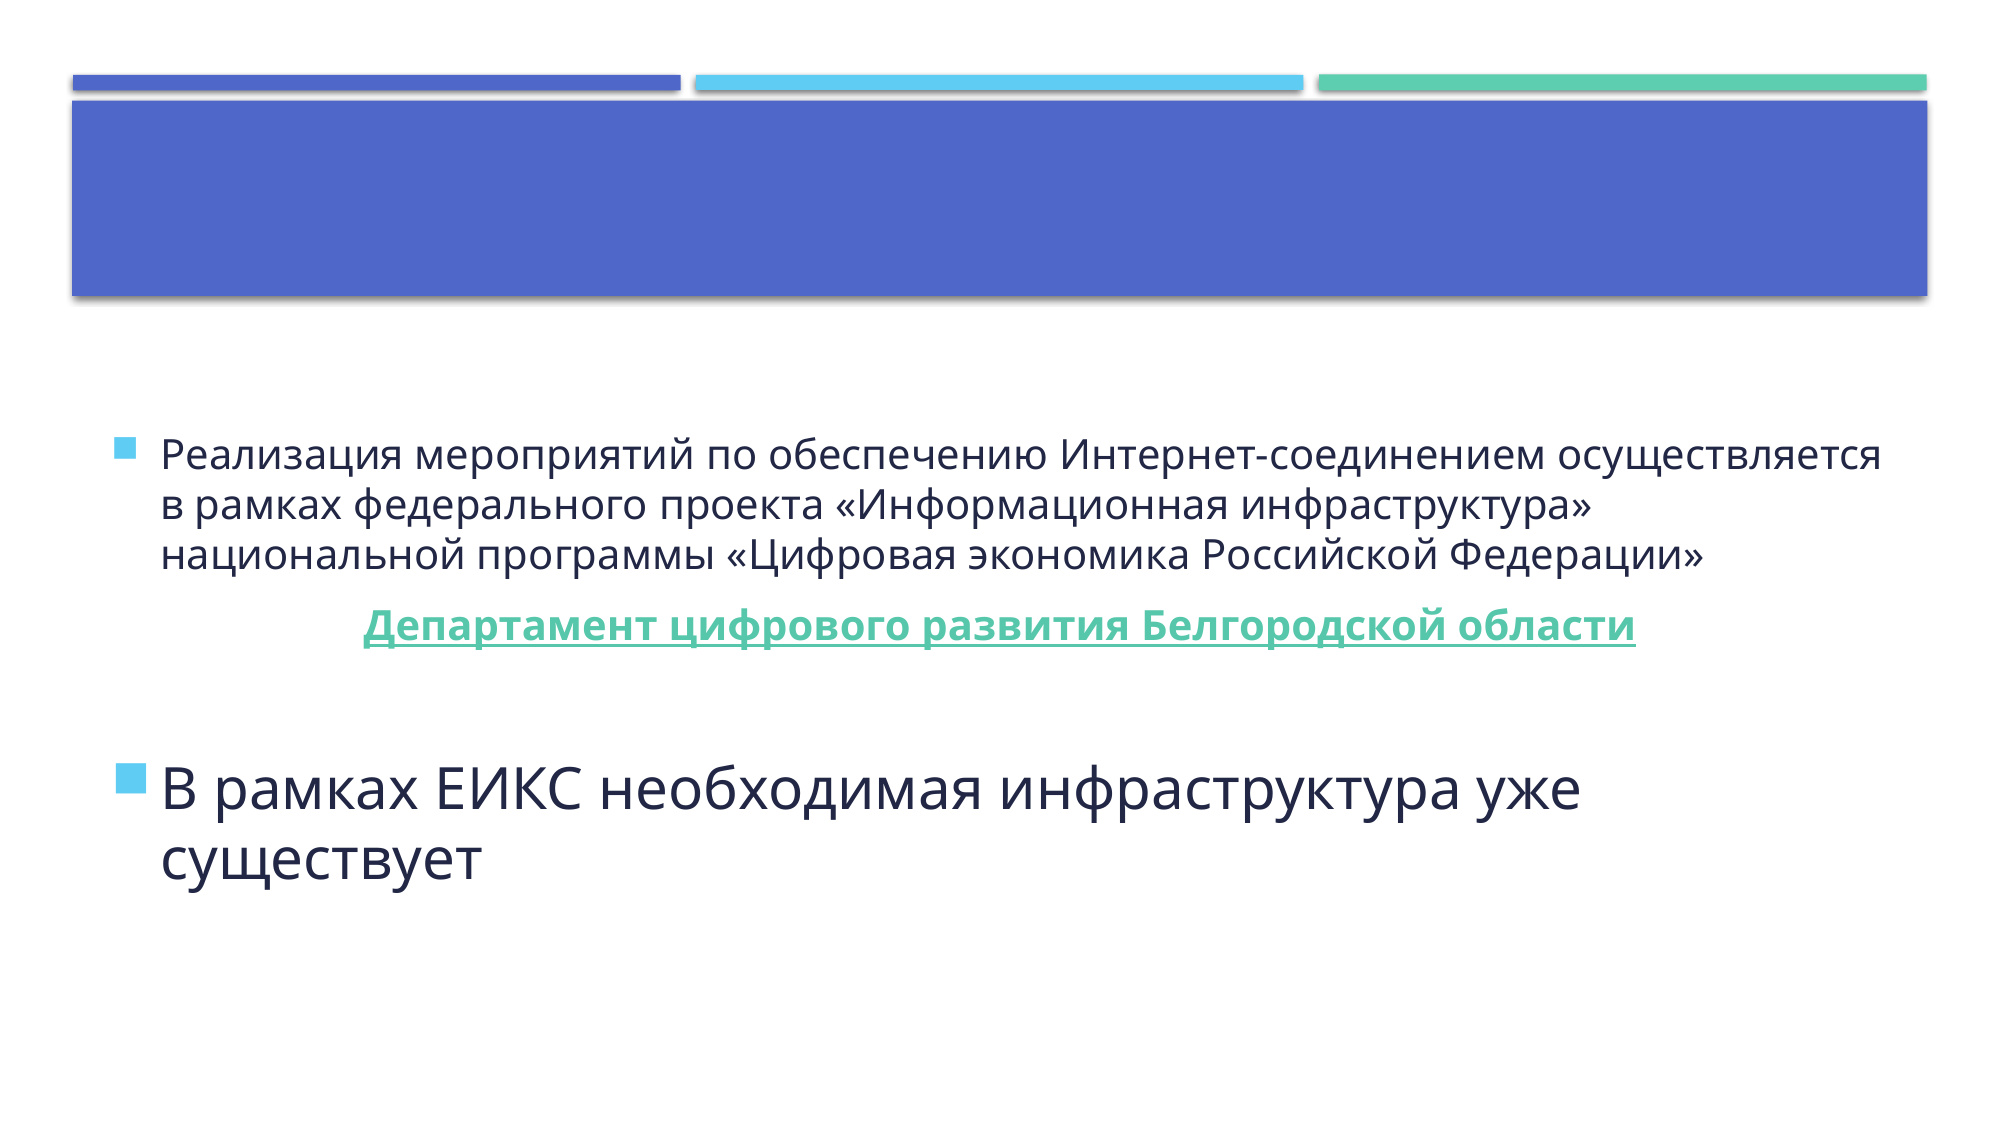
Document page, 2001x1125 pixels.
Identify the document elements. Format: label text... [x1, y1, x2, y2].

list Реализация мероприятий по обеспечению Интернет-соединением осуществляется в рамках федерального проекта «Информационная инфраструктура» национальной программы «Цифровая экономика Российской Федерации» Департамент цифрового развития Белгородской области В рамках ЕИКС необходимая инфраструктура уже существует [95, 357, 1905, 962]
